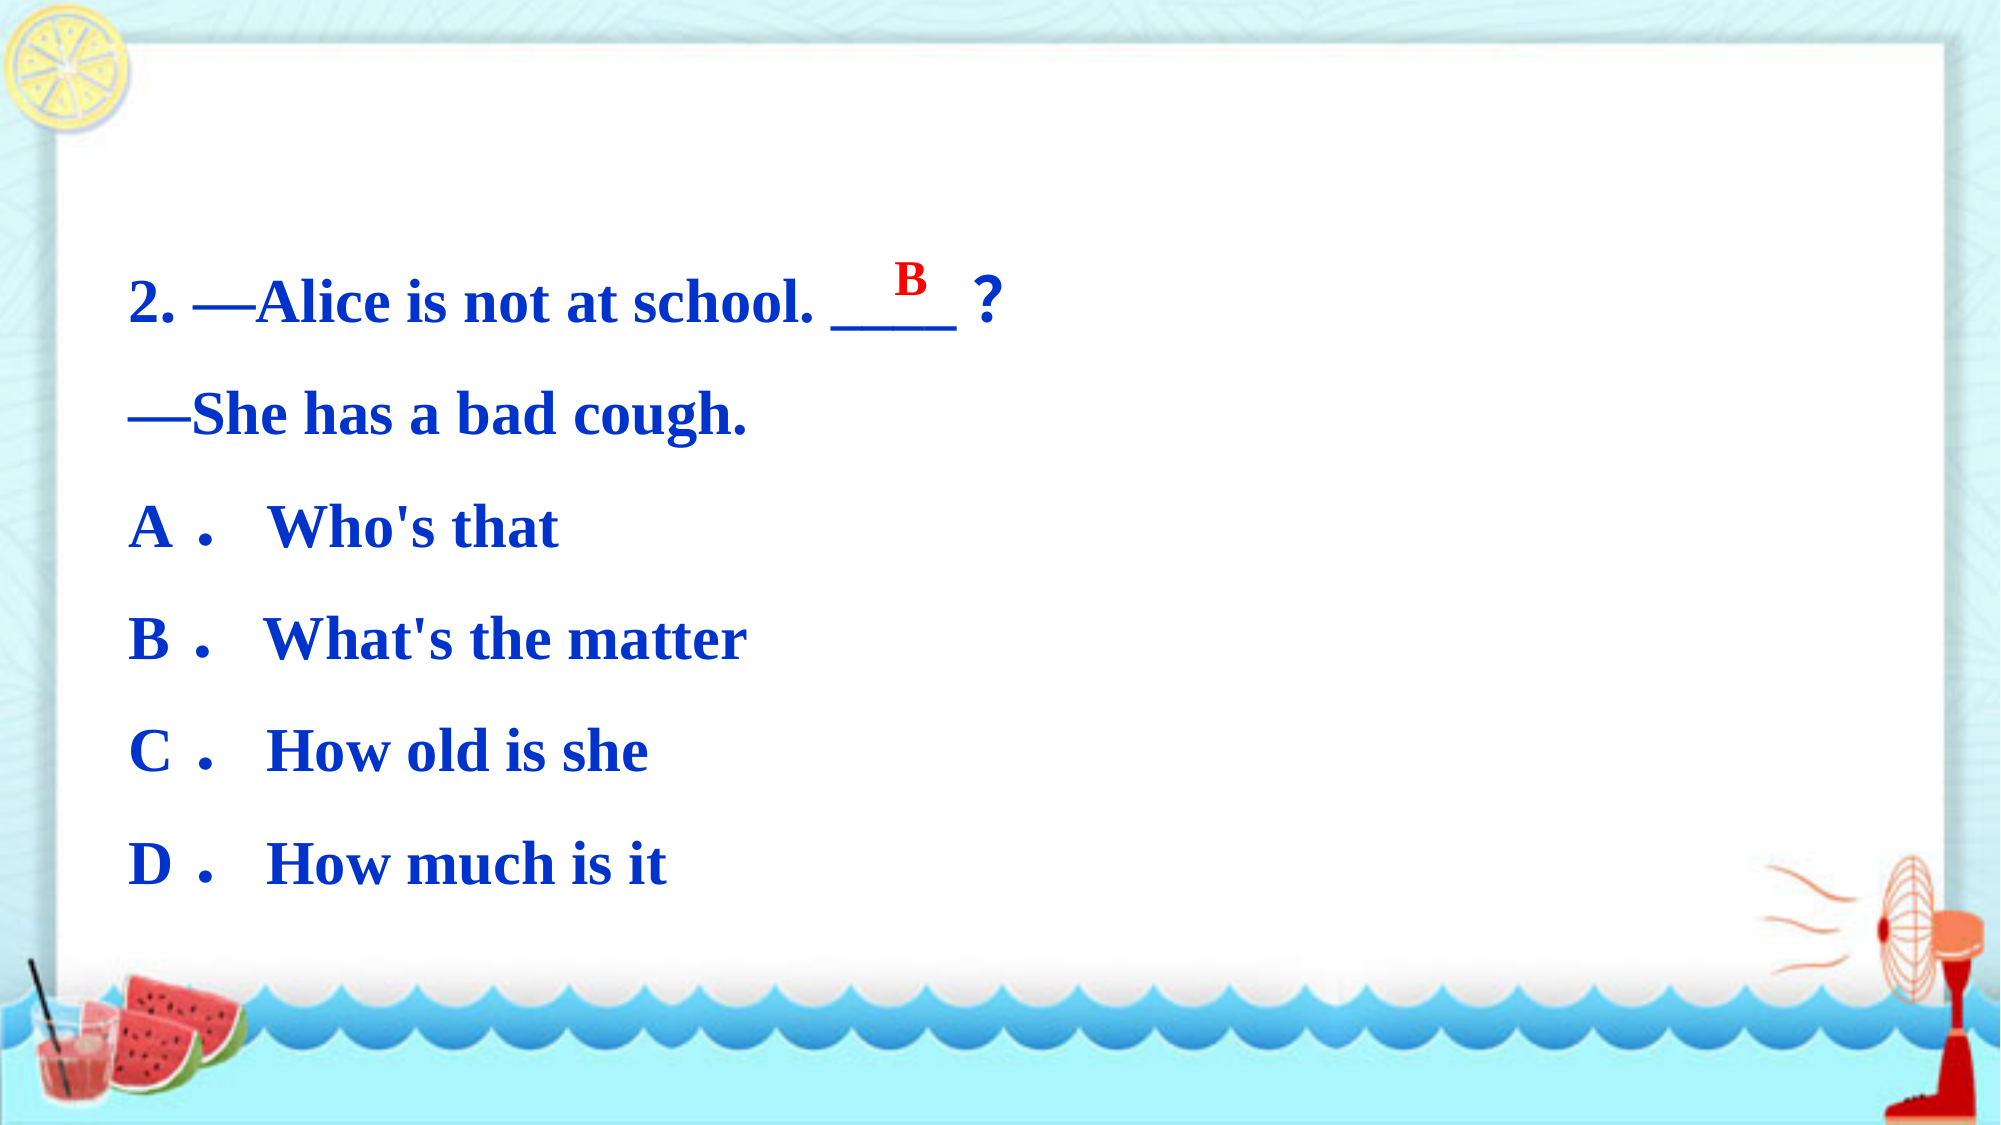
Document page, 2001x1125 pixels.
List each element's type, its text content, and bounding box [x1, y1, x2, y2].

text_box B [879, 238, 943, 314]
picture [0, 0, 2001, 1125]
text_box 2. —Alice is not at school. ____？ —She has a bad cough. A．Who's that B．What's the matter C．How old is she D．How much is it [113, 215, 1490, 905]
